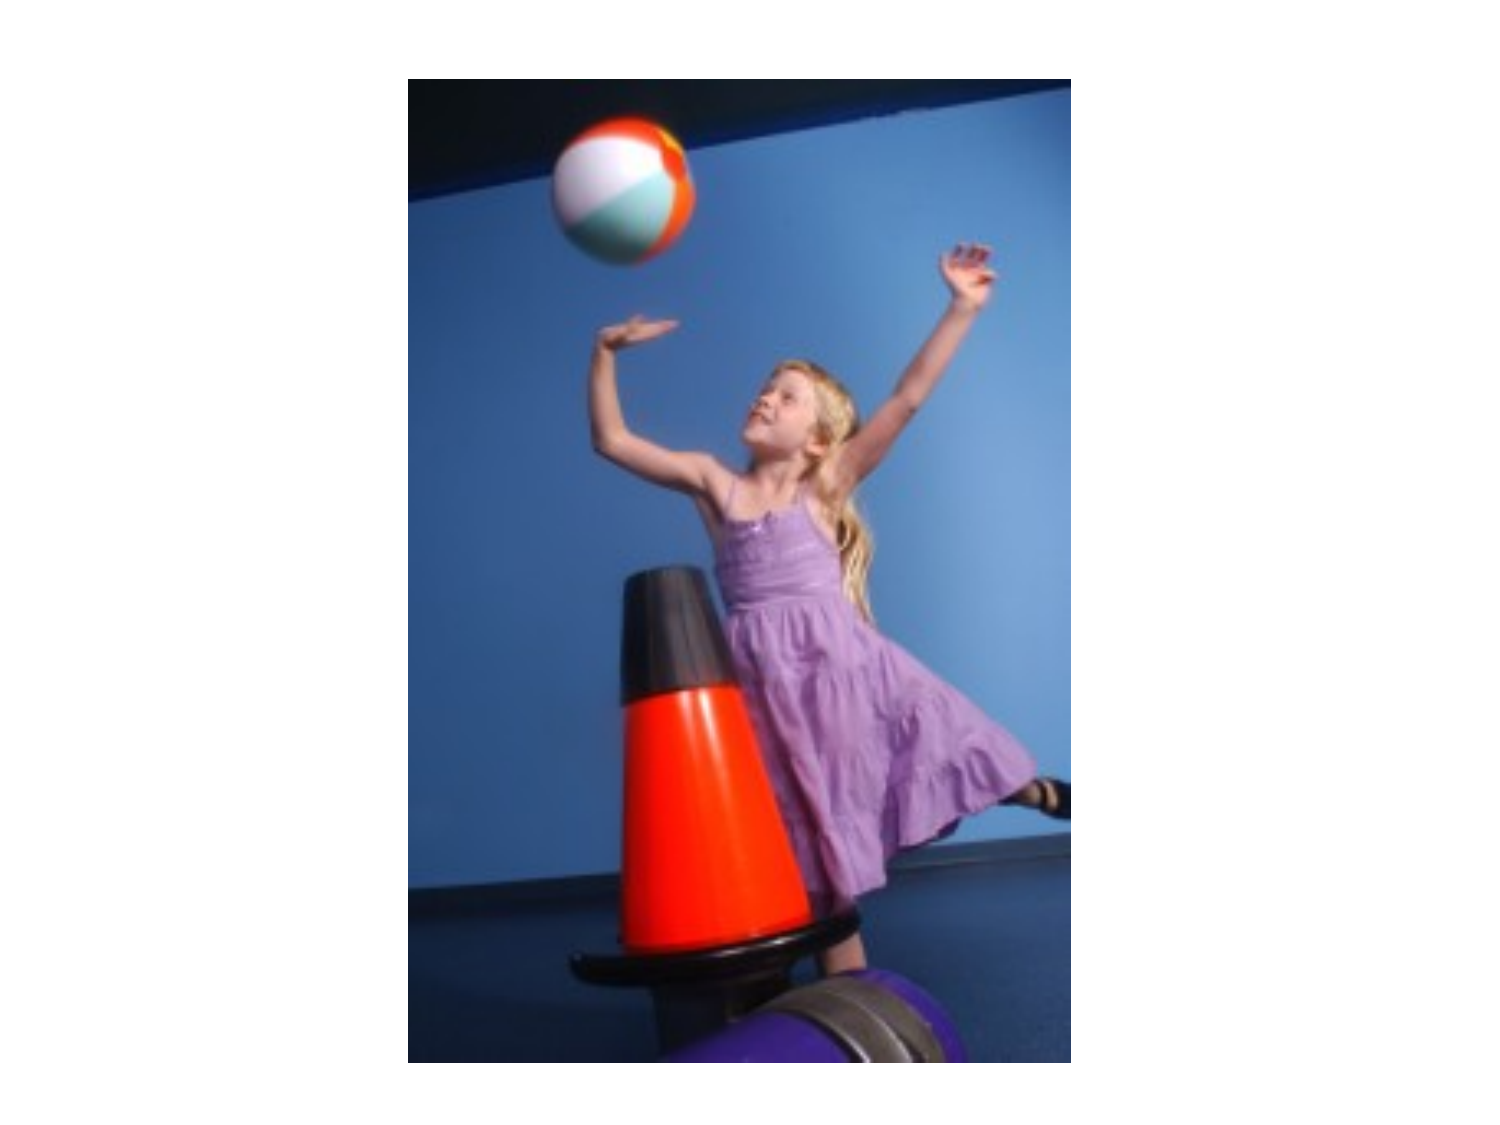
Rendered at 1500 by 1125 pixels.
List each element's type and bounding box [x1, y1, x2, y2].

picture [408, 79, 1071, 1063]
